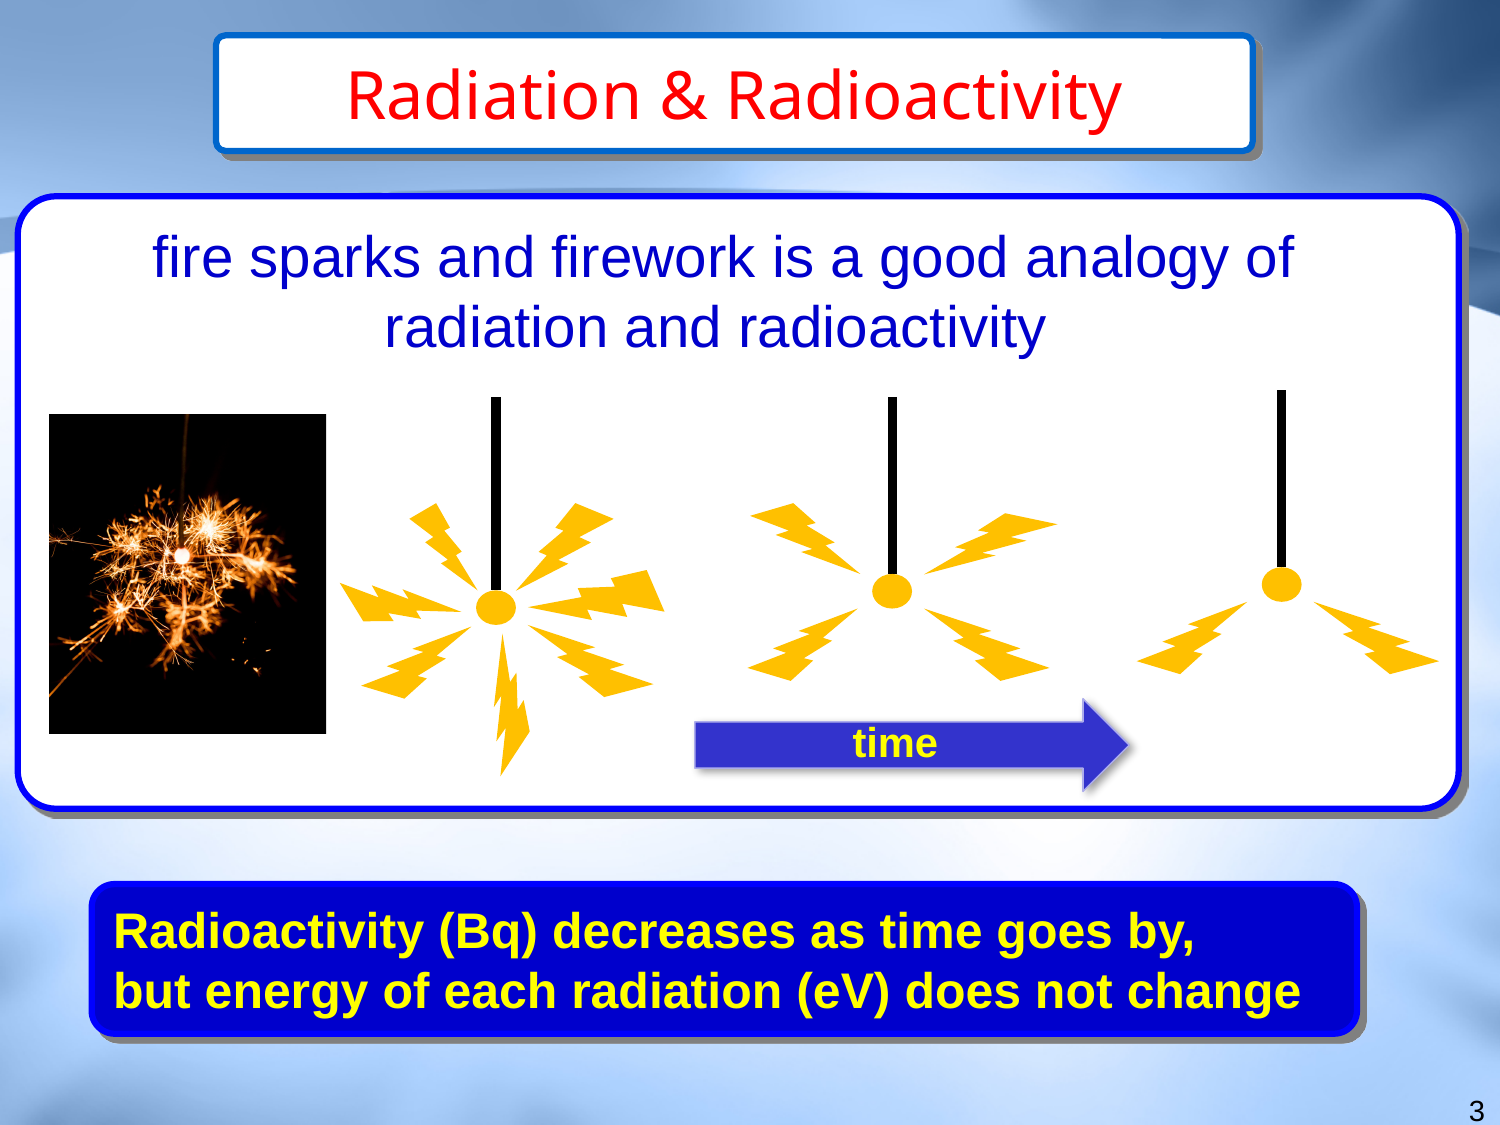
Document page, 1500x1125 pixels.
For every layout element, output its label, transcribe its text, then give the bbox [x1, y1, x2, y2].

text_box [493, 633, 530, 777]
text_box Radiation & Radioactivity [215, 35, 1253, 151]
text_box [527, 624, 654, 698]
text_box [954, 698, 1130, 792]
text_box time [837, 708, 954, 774]
text_box [1261, 567, 1302, 602]
text_box [747, 608, 858, 681]
text_box [1136, 601, 1248, 675]
picture [0, 0, 1500, 1125]
text_box [1313, 601, 1440, 675]
text_box Radioactivity (Bq) decreases as time goes by, but energy of each radiation (eV) does not change [91, 884, 1357, 1034]
text_box [339, 582, 462, 622]
text_box [923, 608, 1050, 681]
text_box [515, 503, 614, 591]
slide_number 3 [1418, 1084, 1500, 1125]
text_box [872, 574, 913, 609]
text_box [750, 503, 861, 574]
text_box [476, 590, 516, 625]
text_box [694, 721, 837, 769]
text_box [361, 626, 472, 699]
text_box [409, 503, 478, 591]
text_box fire sparks and firework is a good analogy of radiation and radioactivity [94, 212, 1355, 367]
text_box [527, 570, 665, 621]
text_box [17, 196, 1459, 809]
text_box [923, 513, 1058, 575]
